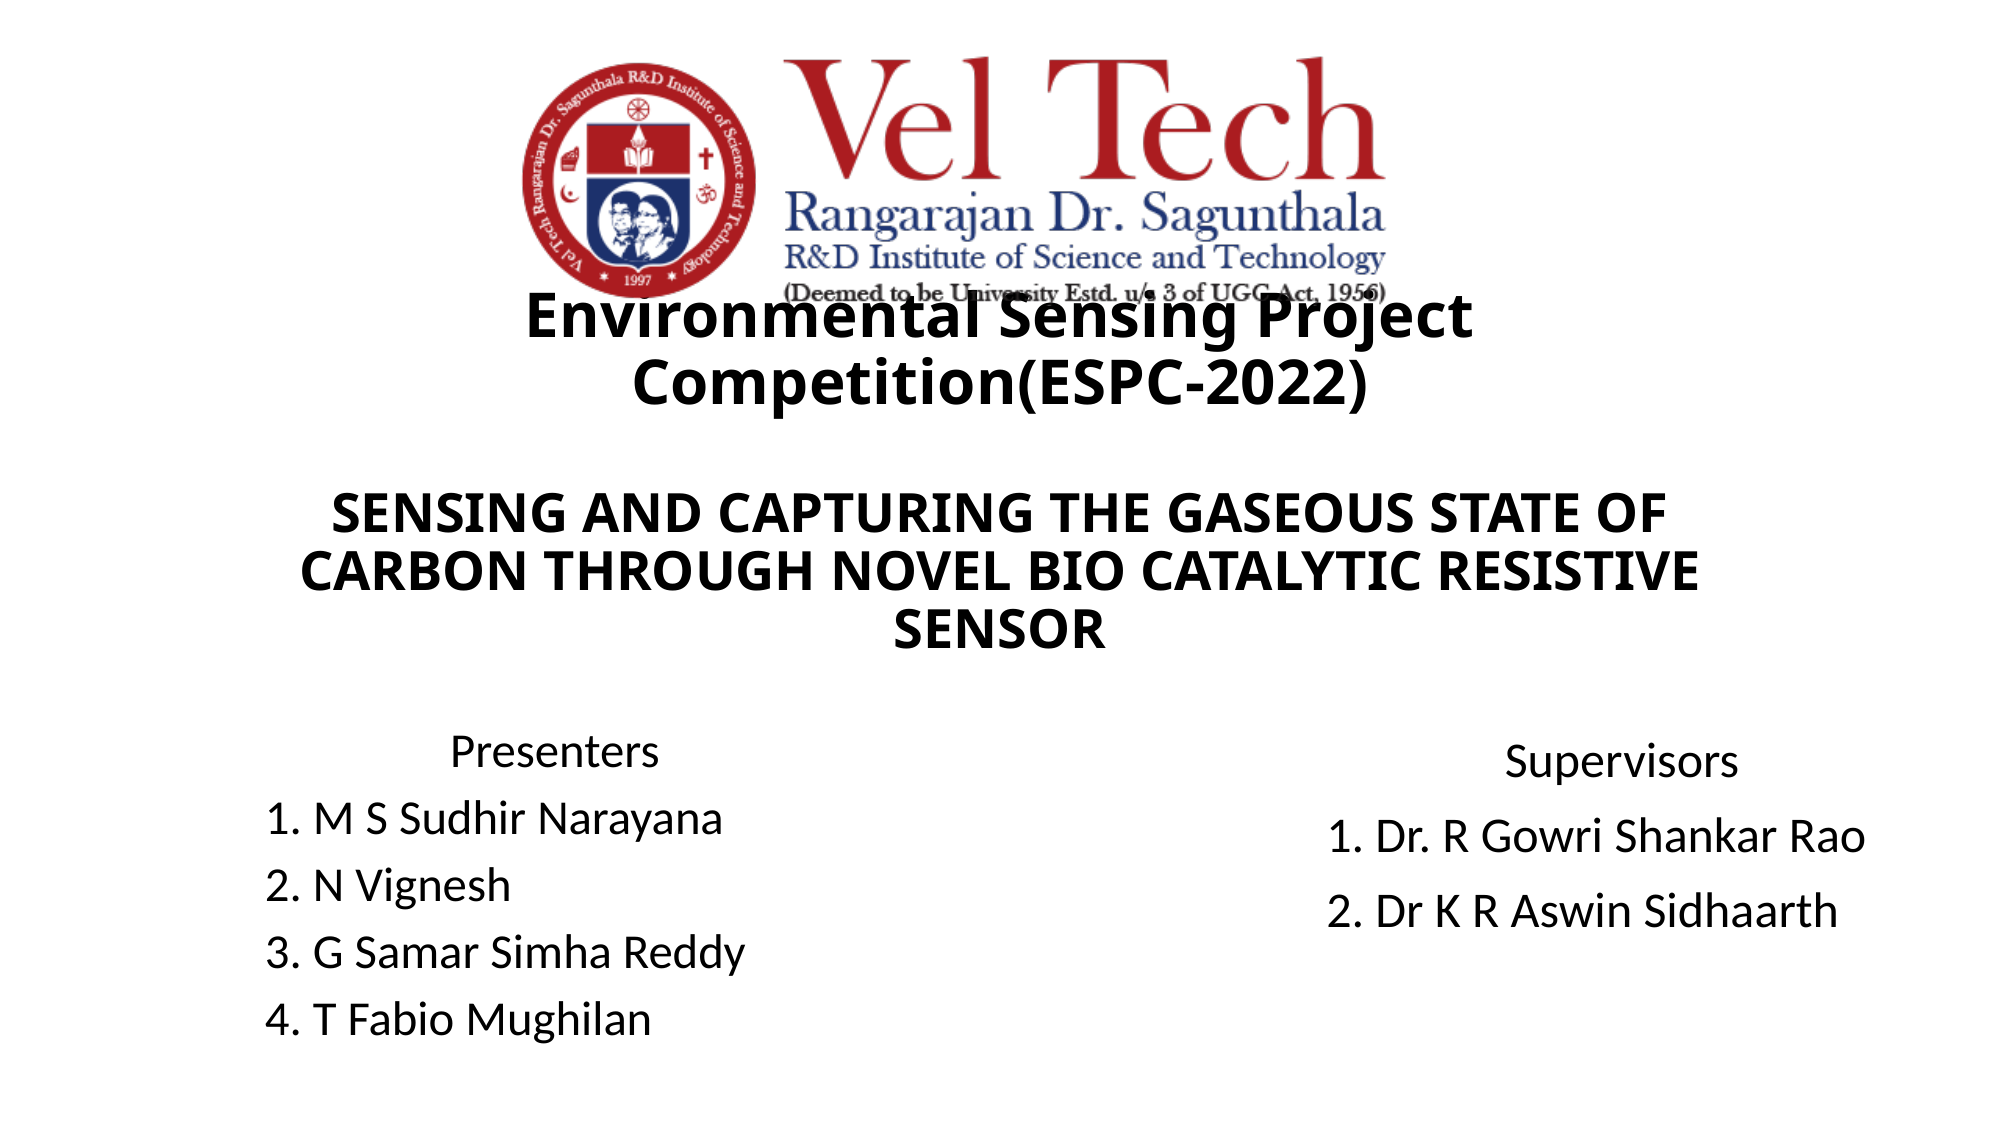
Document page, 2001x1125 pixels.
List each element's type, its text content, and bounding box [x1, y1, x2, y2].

picture [512, 0, 1403, 378]
text_box Supervisors 1. Dr. R Gowri Shankar Rao 2. Dr K R Aswin Sidhaarth [1311, 727, 1933, 999]
title Environmental Sensing Project Competition(ESPC-2022) SENSING AND CAPTURING THE GASEOUS STATE OF CARBON THROUGH NOVEL BIO CATALYTIC RESISTIVE SENSOR [249, 276, 1750, 669]
subtitle Presenters 1. M S Sudhir Narayana 2. N Vignesh 3. G Samar Simha Reddy 4. T Fabio Mughilan [249, 717, 871, 1056]
